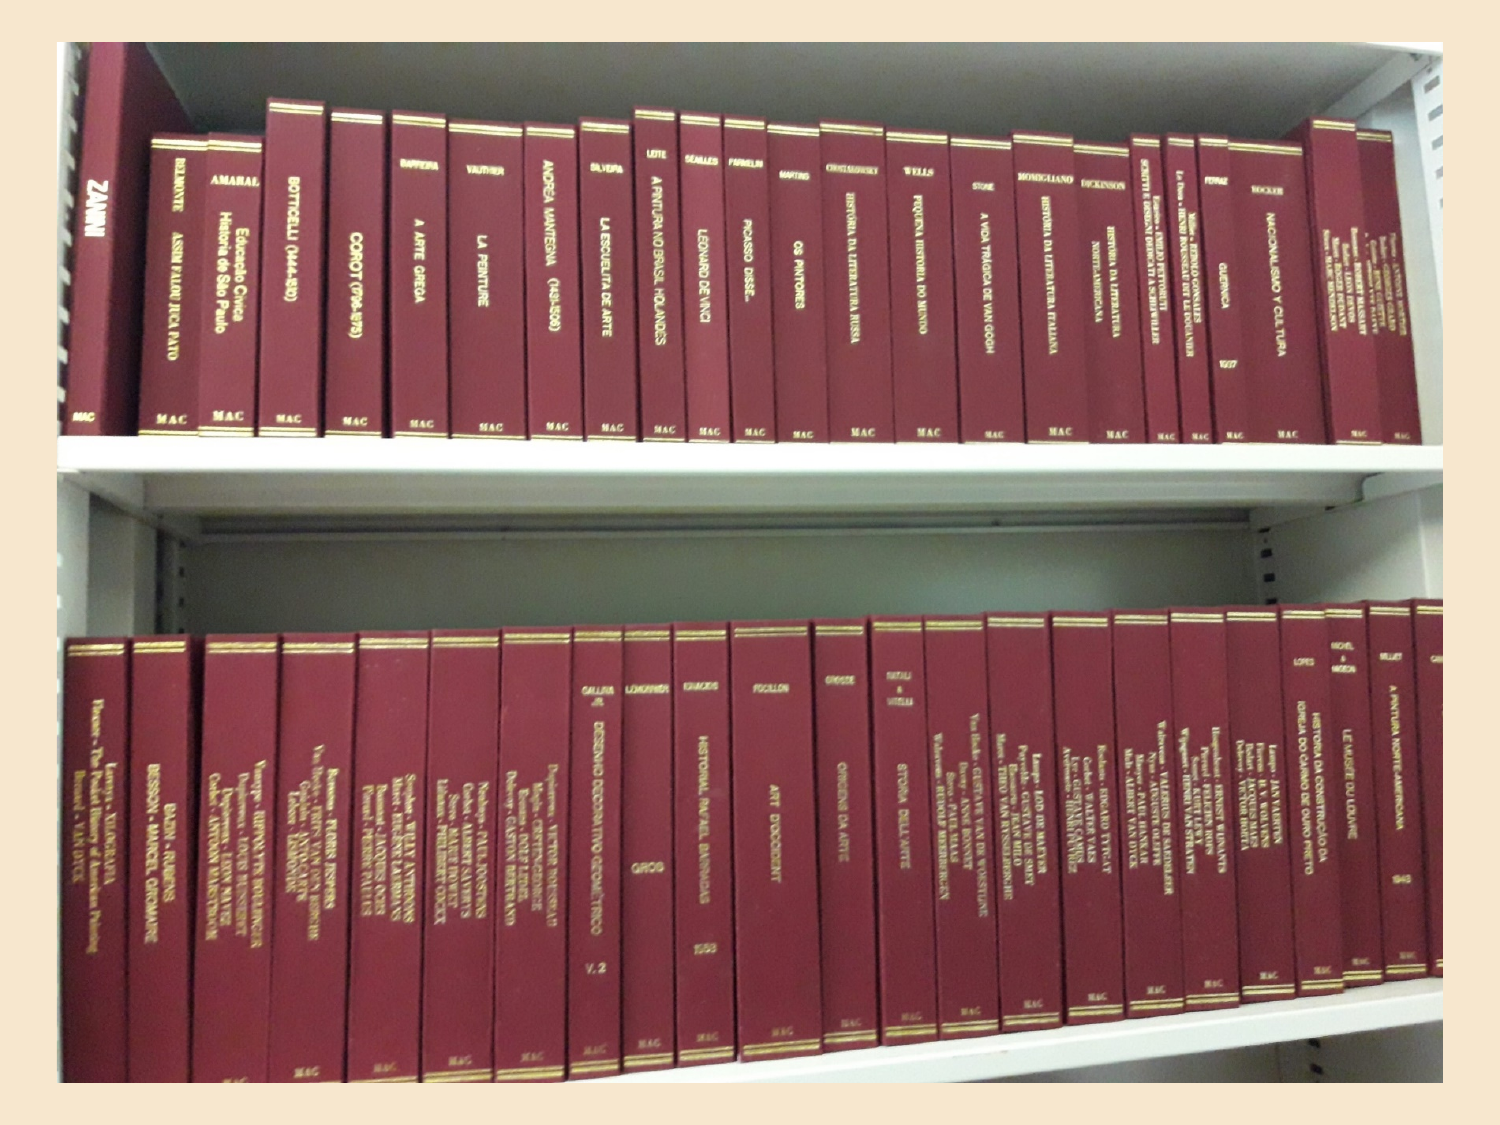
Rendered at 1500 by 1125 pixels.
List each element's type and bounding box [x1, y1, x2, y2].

picture [56, 42, 1444, 1083]
